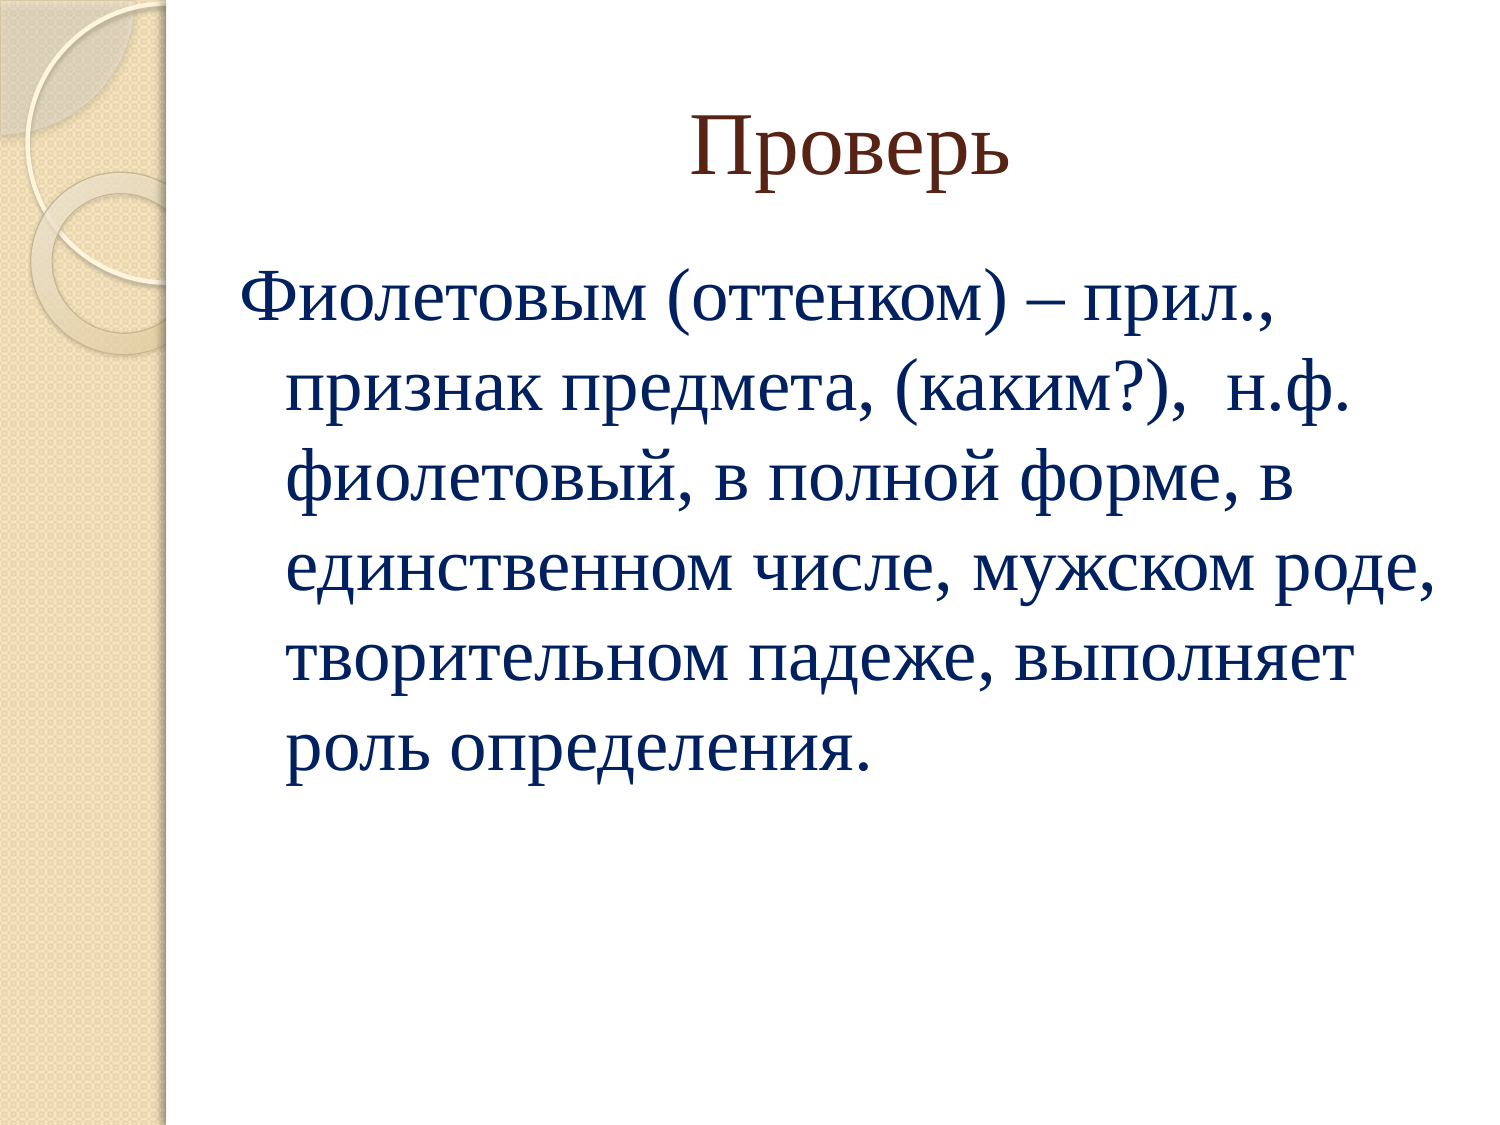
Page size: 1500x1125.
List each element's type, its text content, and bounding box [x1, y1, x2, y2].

list Фиолетовым (оттенком) – прил., признак предмета, (каким?), н.ф. фиолетовый, в полной форме, в единственном числе, мужском роде, творительном падеже, выполняет роль определения. [210, 237, 1466, 1025]
title Проверь [235, 45, 1466, 233]
